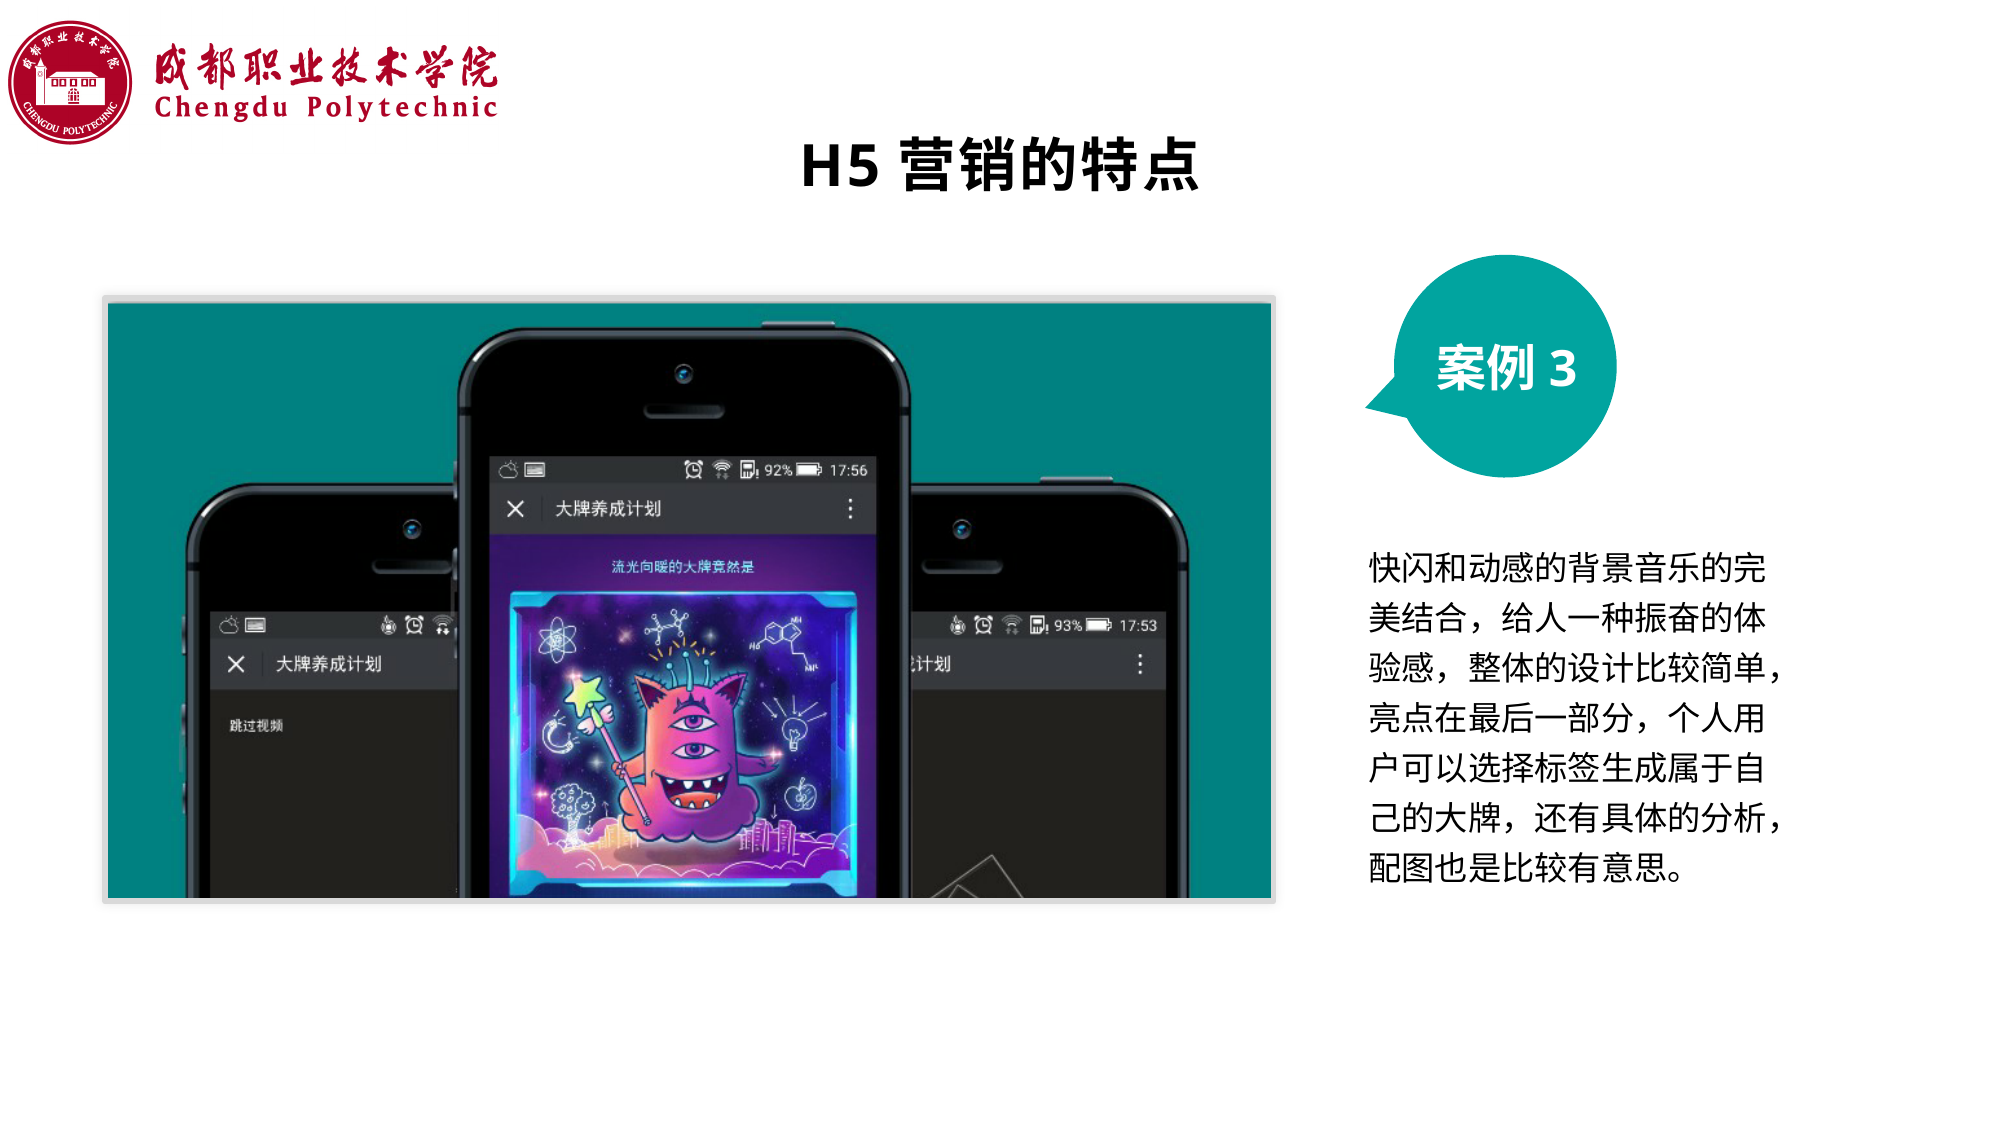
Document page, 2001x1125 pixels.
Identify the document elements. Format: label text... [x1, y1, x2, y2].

text_box [1365, 262, 1617, 478]
text_box 快闪和动感的背景音乐的完美结合，给人一种振奋的体验感，整体的设计比较简单，亮点在最后一部分，个人用户可以选择标签生成属于自己的大牌，还有具体的分析，配图也是比较有意思。 [1353, 530, 1811, 895]
picture [107, 300, 1271, 899]
text_box H5营销的特点 [324, 73, 1675, 262]
text_box 案例3 [1417, 328, 1596, 404]
picture [7, 6, 499, 154]
